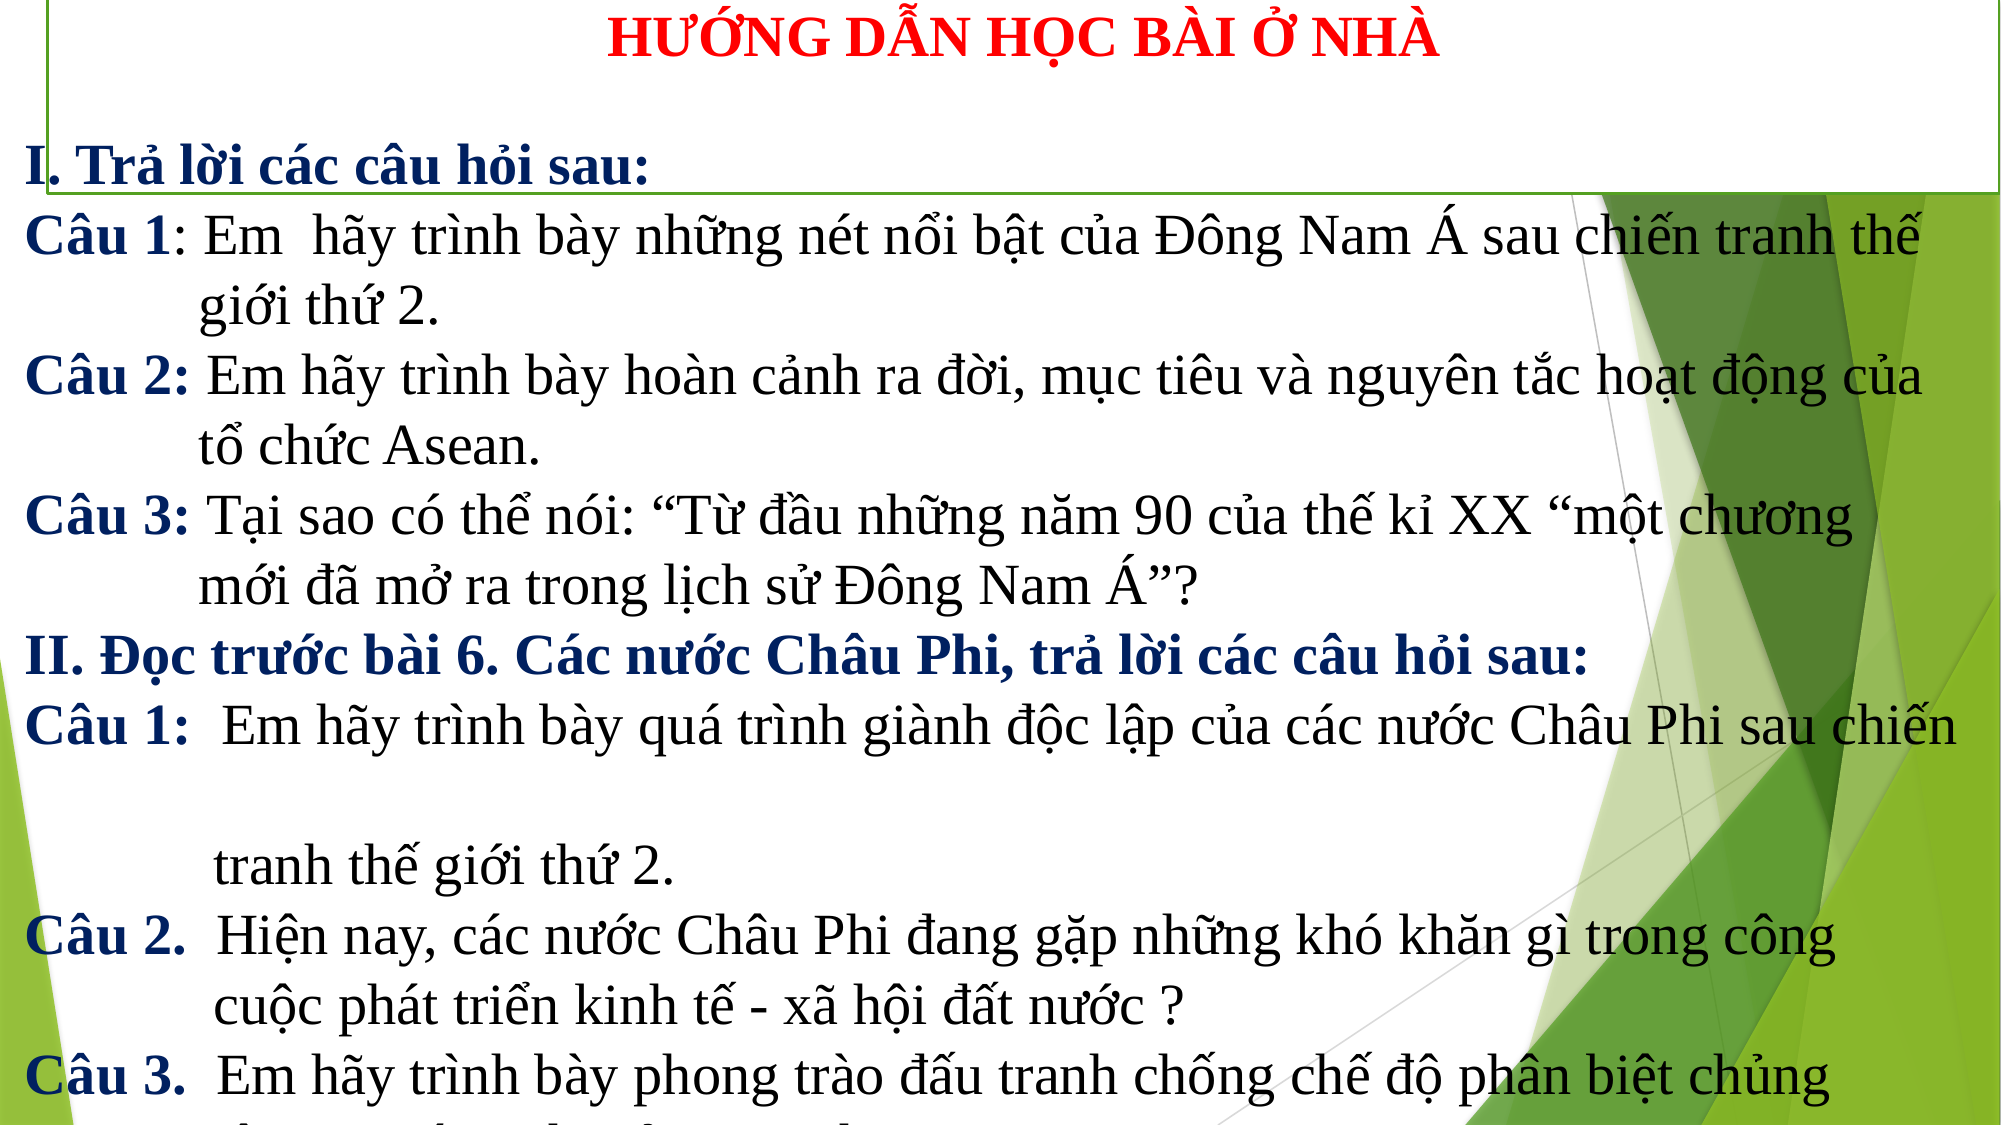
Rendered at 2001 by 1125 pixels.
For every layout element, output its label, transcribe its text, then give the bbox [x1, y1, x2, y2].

title HƯỚNG DẪN HỌC BÀI Ở NHÀ [46, 0, 2000, 195]
text_box I. Trả lời các câu hỏi sau: Câu 1: Em hãy trình bày những nét nổi bật của Đông Nam Á sau chiến tranh thế giới thứ 2. Câu 2: Em hãy trình bày hoàn cảnh ra đời, mục tiêu và nguyên tắc hoạt động của tổ chức Asean. Câu 3: Tại sao có thể nói: “Từ đầu những năm 90 của thế kỉ XX “một chương mới đã mở ra trong lịch sử Đông Nam Á”? II. Đọc trước bài 6. Các nước Châu Phi, trả lời các câu hỏi sau: Câu 1: Em hãy trình bày quá trình giành độc lập của các nước Châu Phi sau chiến tranh thế giới thứ 2. Câu 2. Hiện nay, các nước Châu Phi đang gặp những khó khăn gì trong công cuộc phát triển kinh tế - xã hội đất nước ? Câu 3. Em hãy trình bày phong trào đấu tranh chống chế độ phân biệt chủng tộc A – pác – thai ở Nam Phi. [10, 118, 1981, 1125]
